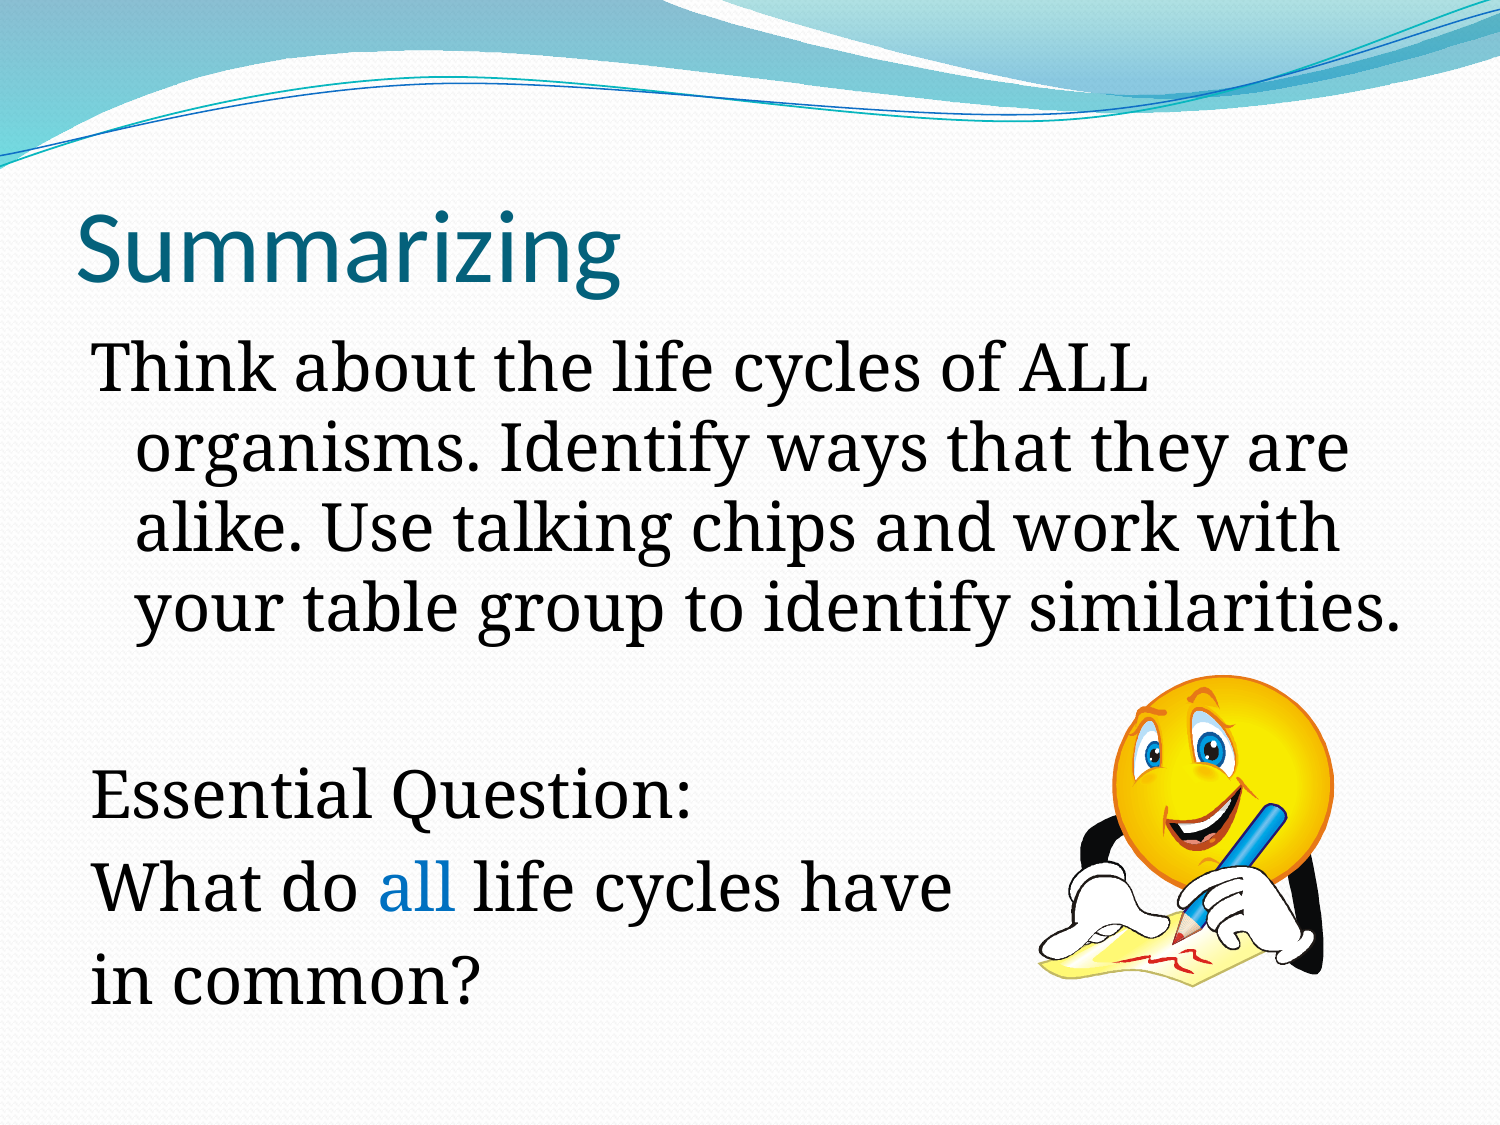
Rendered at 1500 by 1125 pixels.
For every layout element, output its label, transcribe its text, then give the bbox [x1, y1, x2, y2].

picture [1037, 674, 1335, 988]
title Summarizing [74, 115, 1426, 304]
list Think about the life cycles of ALL organisms. Identify ways that they are alike. Use talking chips and work with your table group to identify similarities. Essential Question: What do all life cycles have in common? [74, 317, 1426, 1038]
